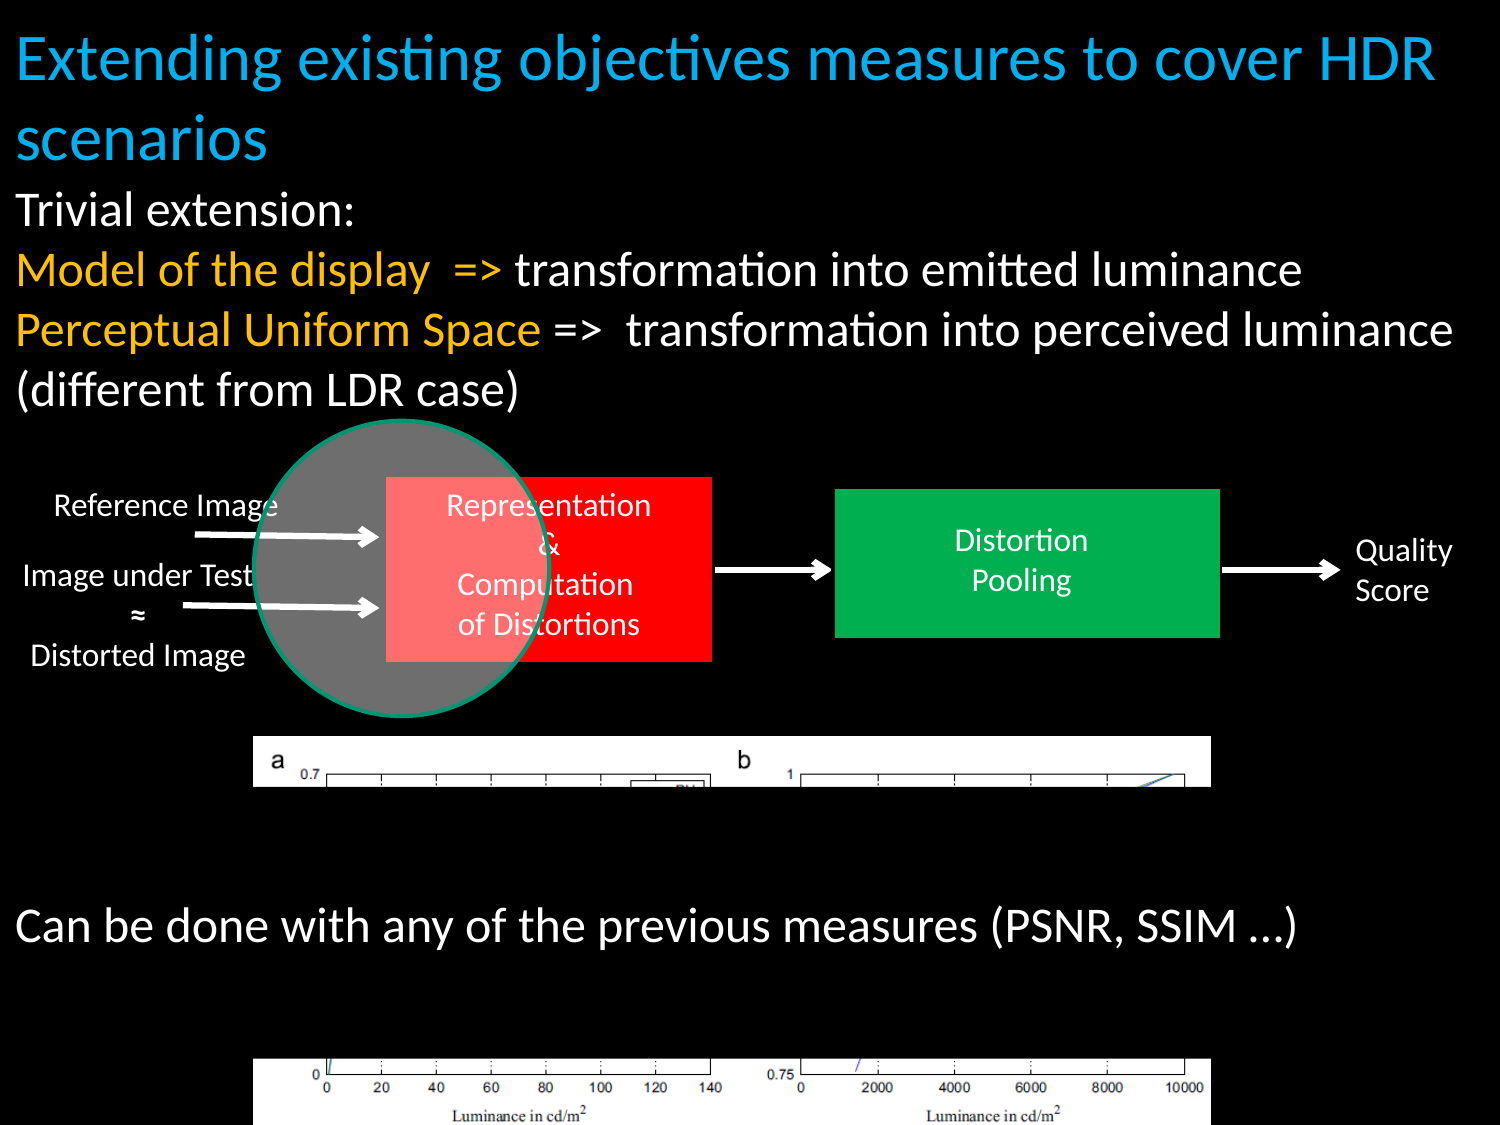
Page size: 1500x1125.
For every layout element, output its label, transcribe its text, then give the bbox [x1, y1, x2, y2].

text_box Reference Image [38, 475, 283, 530]
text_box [194, 534, 380, 538]
text_box Image under Test ≈ Distorted Image [7, 546, 270, 681]
text_box Can be done with any of the previous measures (PSNR, SSIM …) [0, 786, 248, 1059]
text_box [831, 485, 1225, 643]
text_box Quality Score [1340, 521, 1483, 616]
picture [253, 736, 1211, 1125]
text_box [251, 418, 552, 719]
text_box Can be done with any of the previous measures (PSNR, SSIM …) [1216, 786, 1500, 1059]
text_box Distortion Pooling [856, 510, 1188, 606]
text_box Representation & Computation of Distortions [491, 475, 715, 690]
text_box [182, 604, 380, 609]
title Extending existing objectives measures to cover HDR scenarios [0, 0, 1500, 160]
text_box Trivial extension: Model of the display => transformation into emitted luminance Perceptual Uniform Space => transformation into perceived luminance (different from LDR case) [0, 160, 1500, 433]
